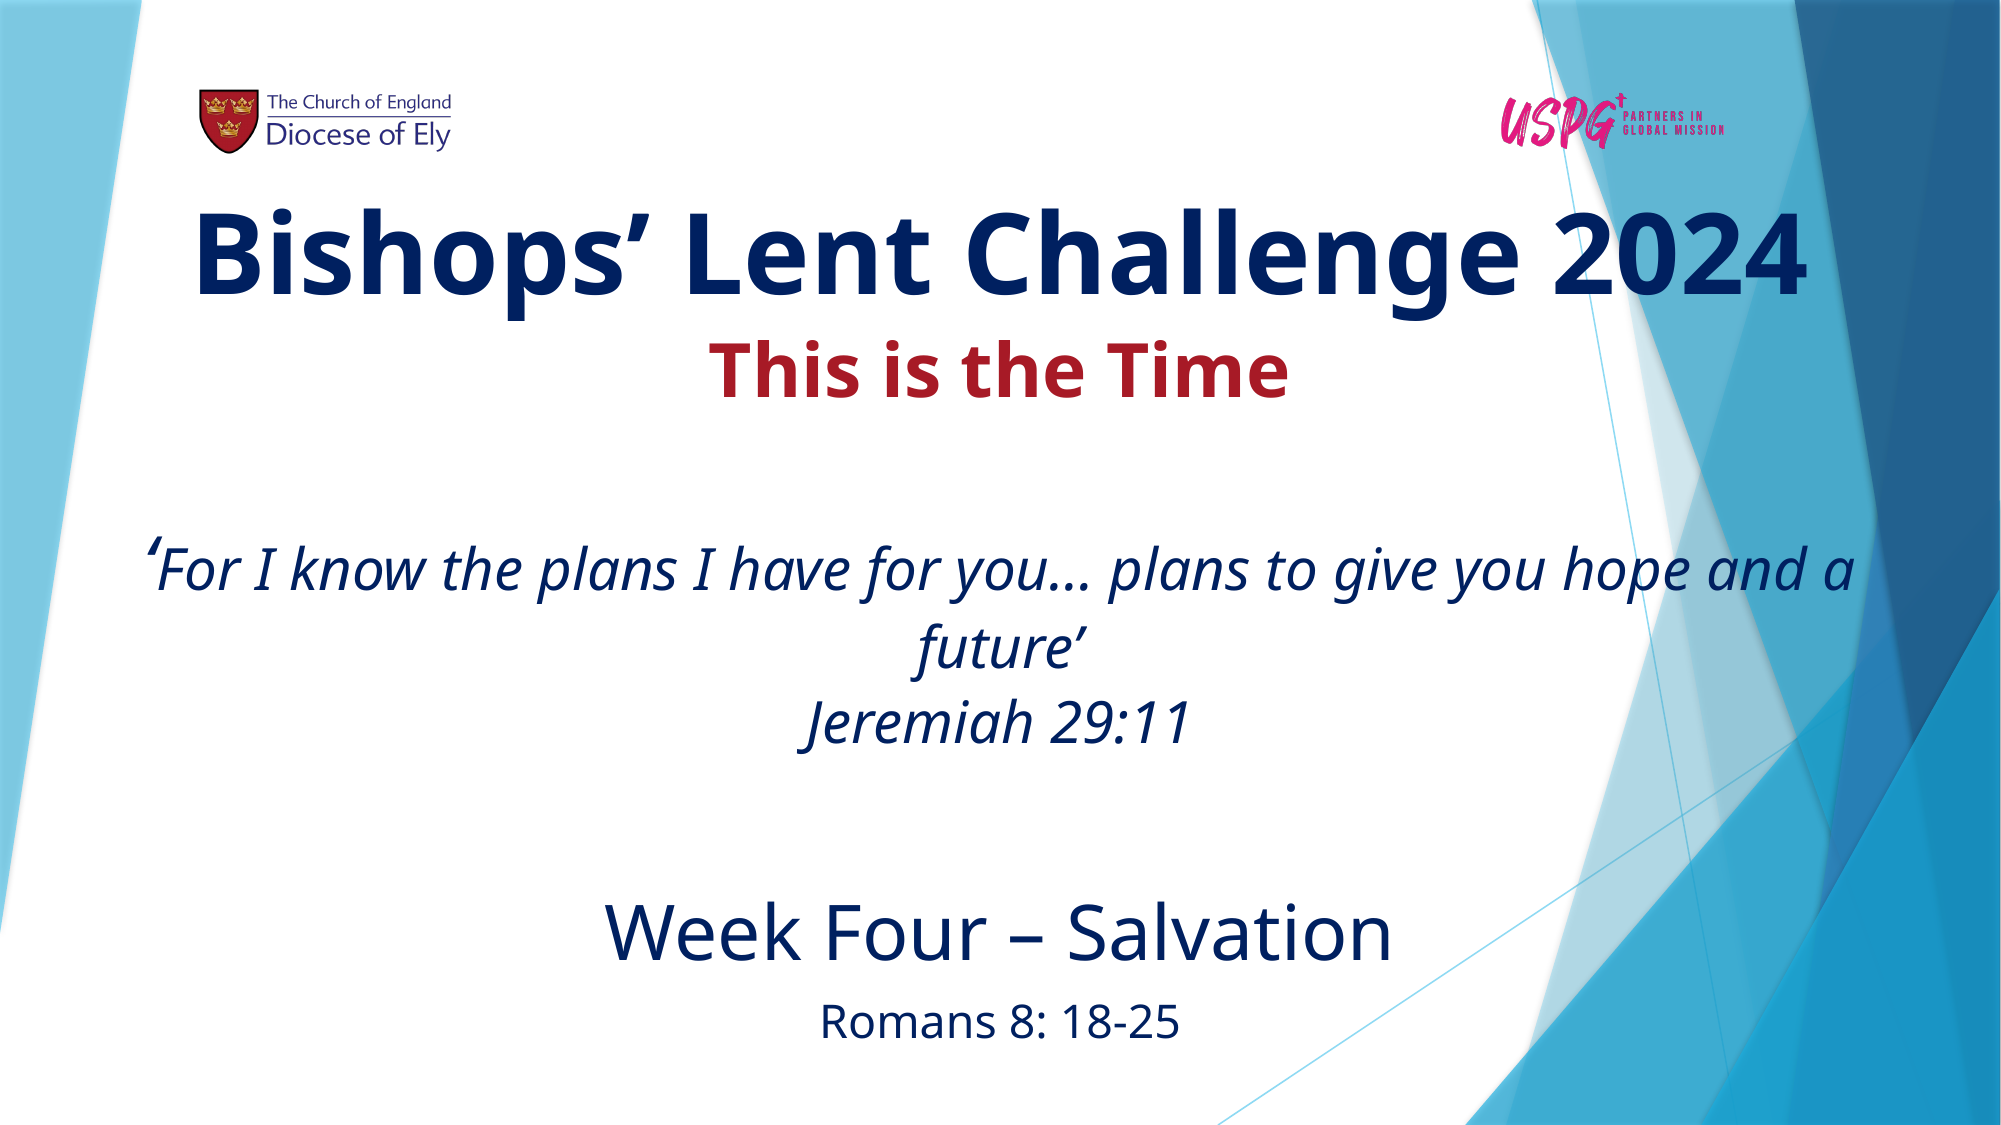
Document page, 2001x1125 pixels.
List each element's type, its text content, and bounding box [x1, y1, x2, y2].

title Bishops’ Lent Challenge 2024 This is the Time ‘For I know the plans I have for you… plans to give you hope and a future’ Jeremiah 29:11 [84, 562, 1916, 833]
subtitle Week Four – Salvation Romans 8: 18-25 [277, 876, 1723, 1056]
picture [178, 68, 473, 176]
picture [1474, 68, 1754, 179]
